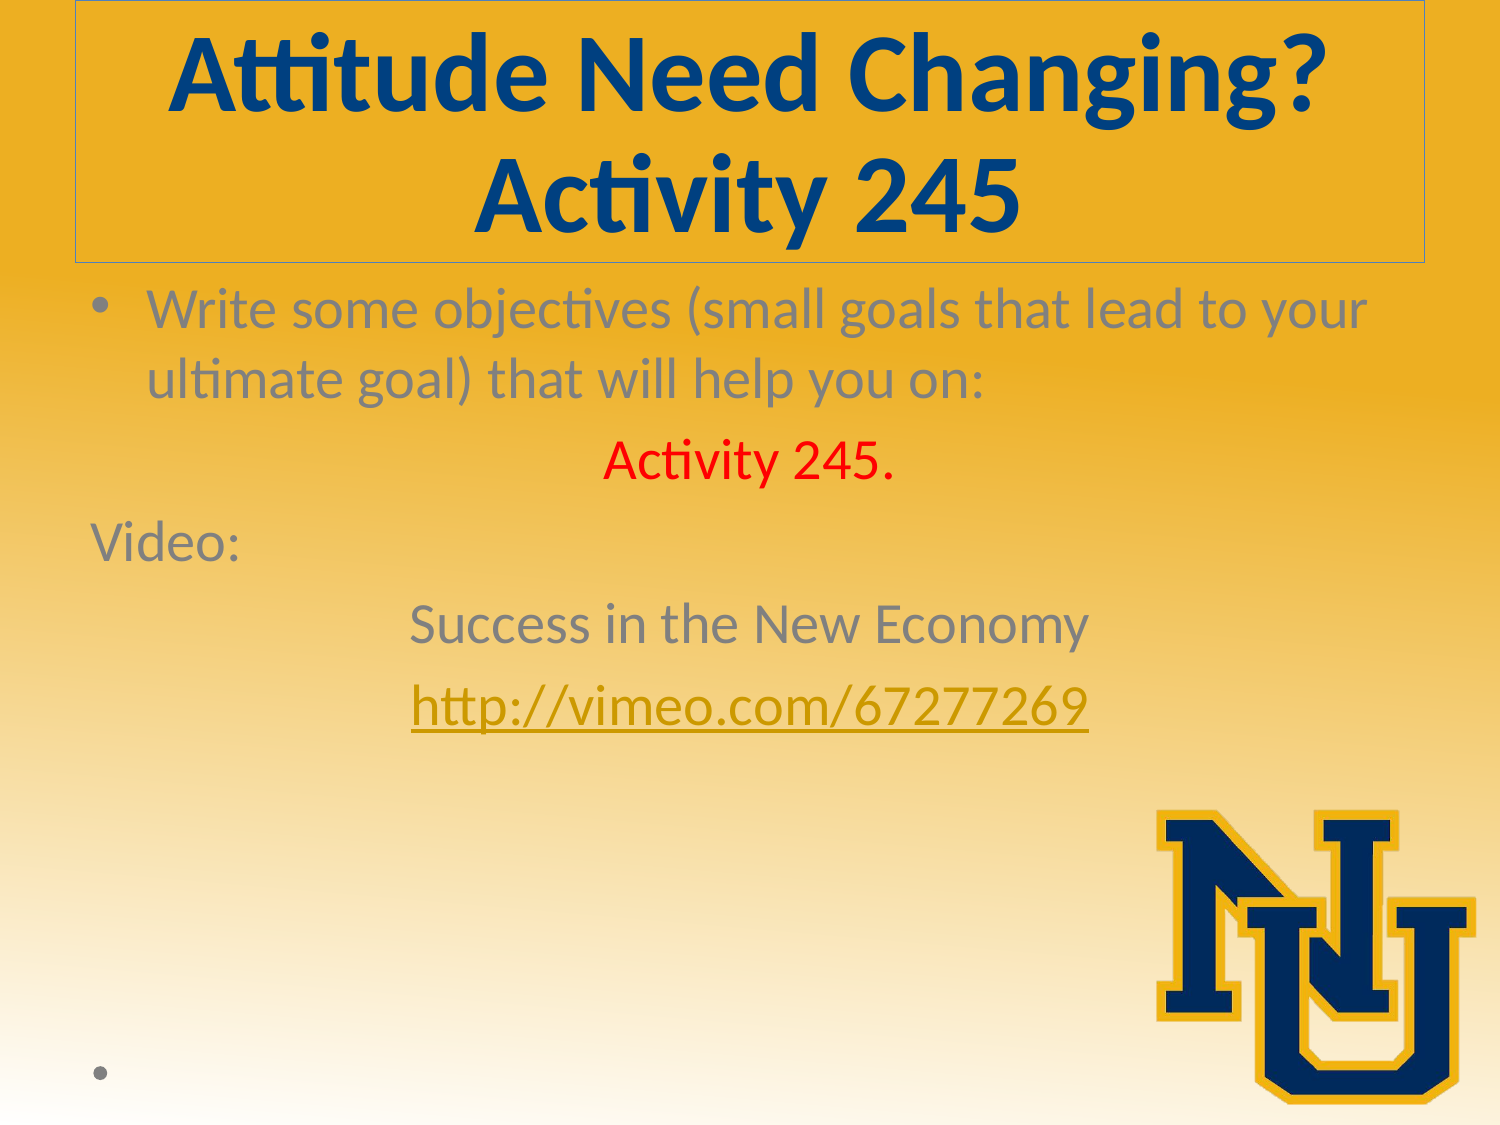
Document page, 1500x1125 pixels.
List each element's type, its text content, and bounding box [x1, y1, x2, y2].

picture [1149, 805, 1481, 1108]
list Write some objectives (small goals that lead to your ultimate goal) that will help you on: Activity 245. Video: Success in the New Economy http://vimeo.com/67277269 [75, 262, 1425, 1005]
title Attitude Need Changing? Activity 245 [75, 0, 1425, 262]
